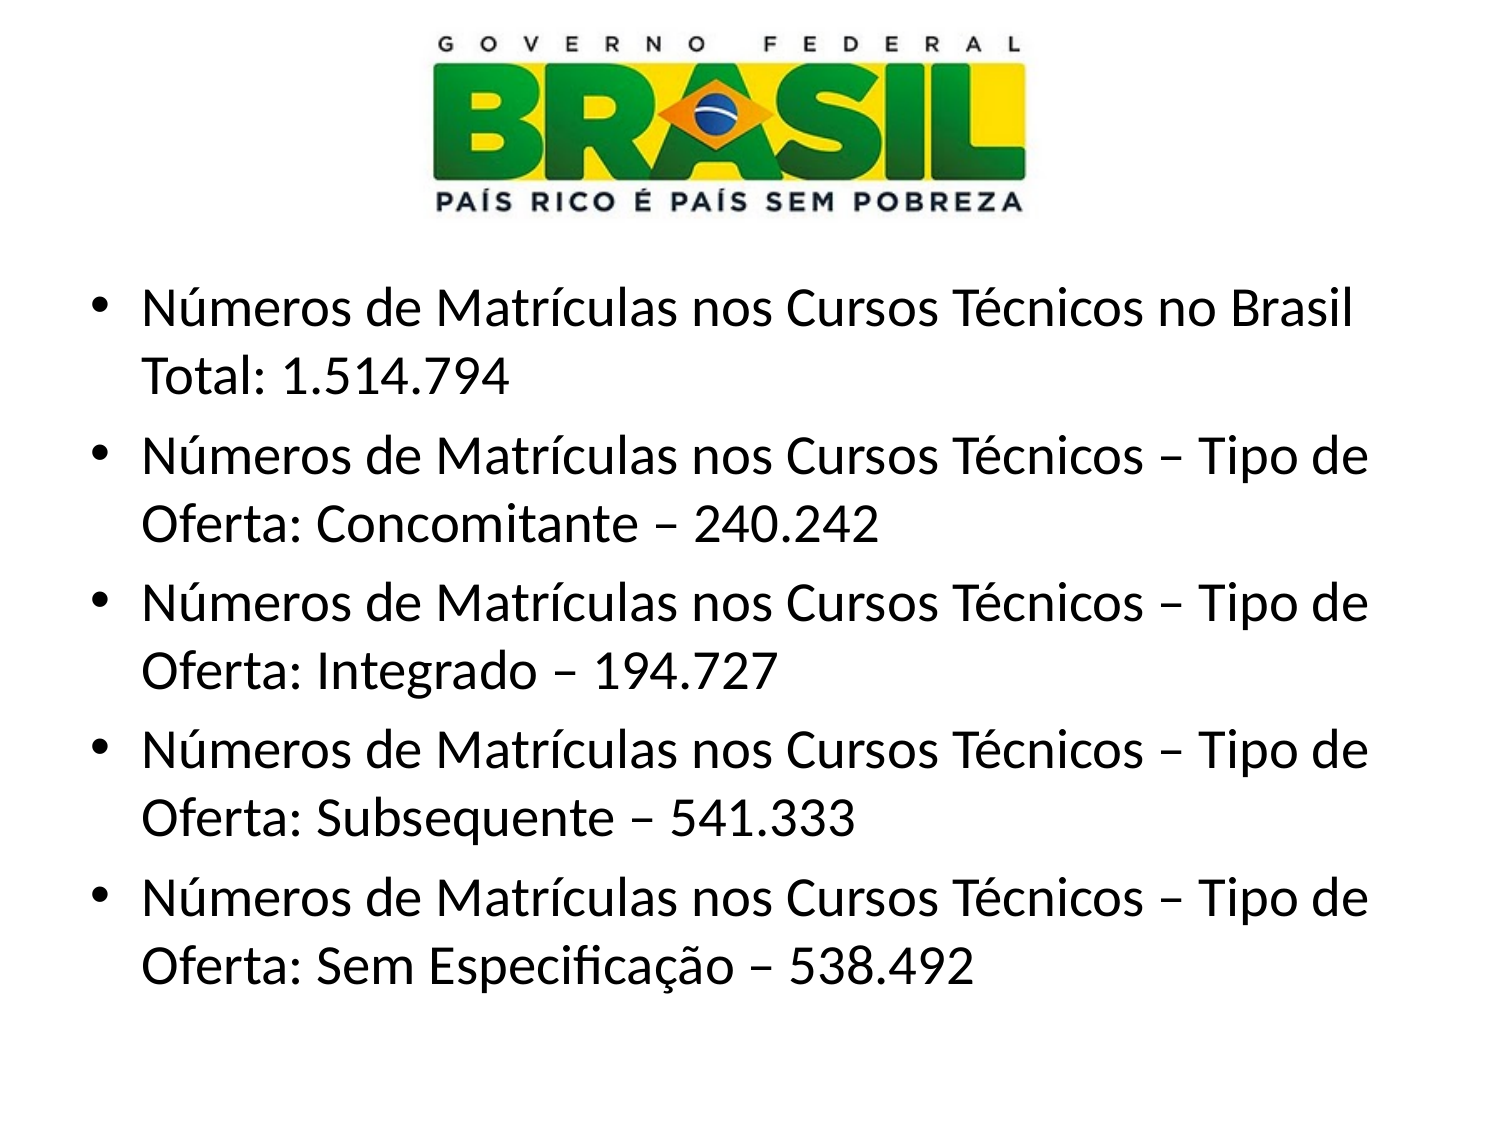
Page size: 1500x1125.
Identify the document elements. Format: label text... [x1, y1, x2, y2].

list Números de Matrículas nos Cursos Técnicos no Brasil Total: 1.514.794 Números de Matrículas nos Cursos Técnicos – Tipo de Oferta: Concomitante – 240.242 Números de Matrículas nos Cursos Técnicos – Tipo de Oferta: Integrado – 194.727 Números de Matrículas nos Cursos Técnicos – Tipo de Oferta: Subsequente – 541.333 Números de Matrículas nos Cursos Técnicos – Tipo de Oferta: Sem Especificação – 538.492 [75, 262, 1425, 1005]
picture [397, 4, 1065, 244]
